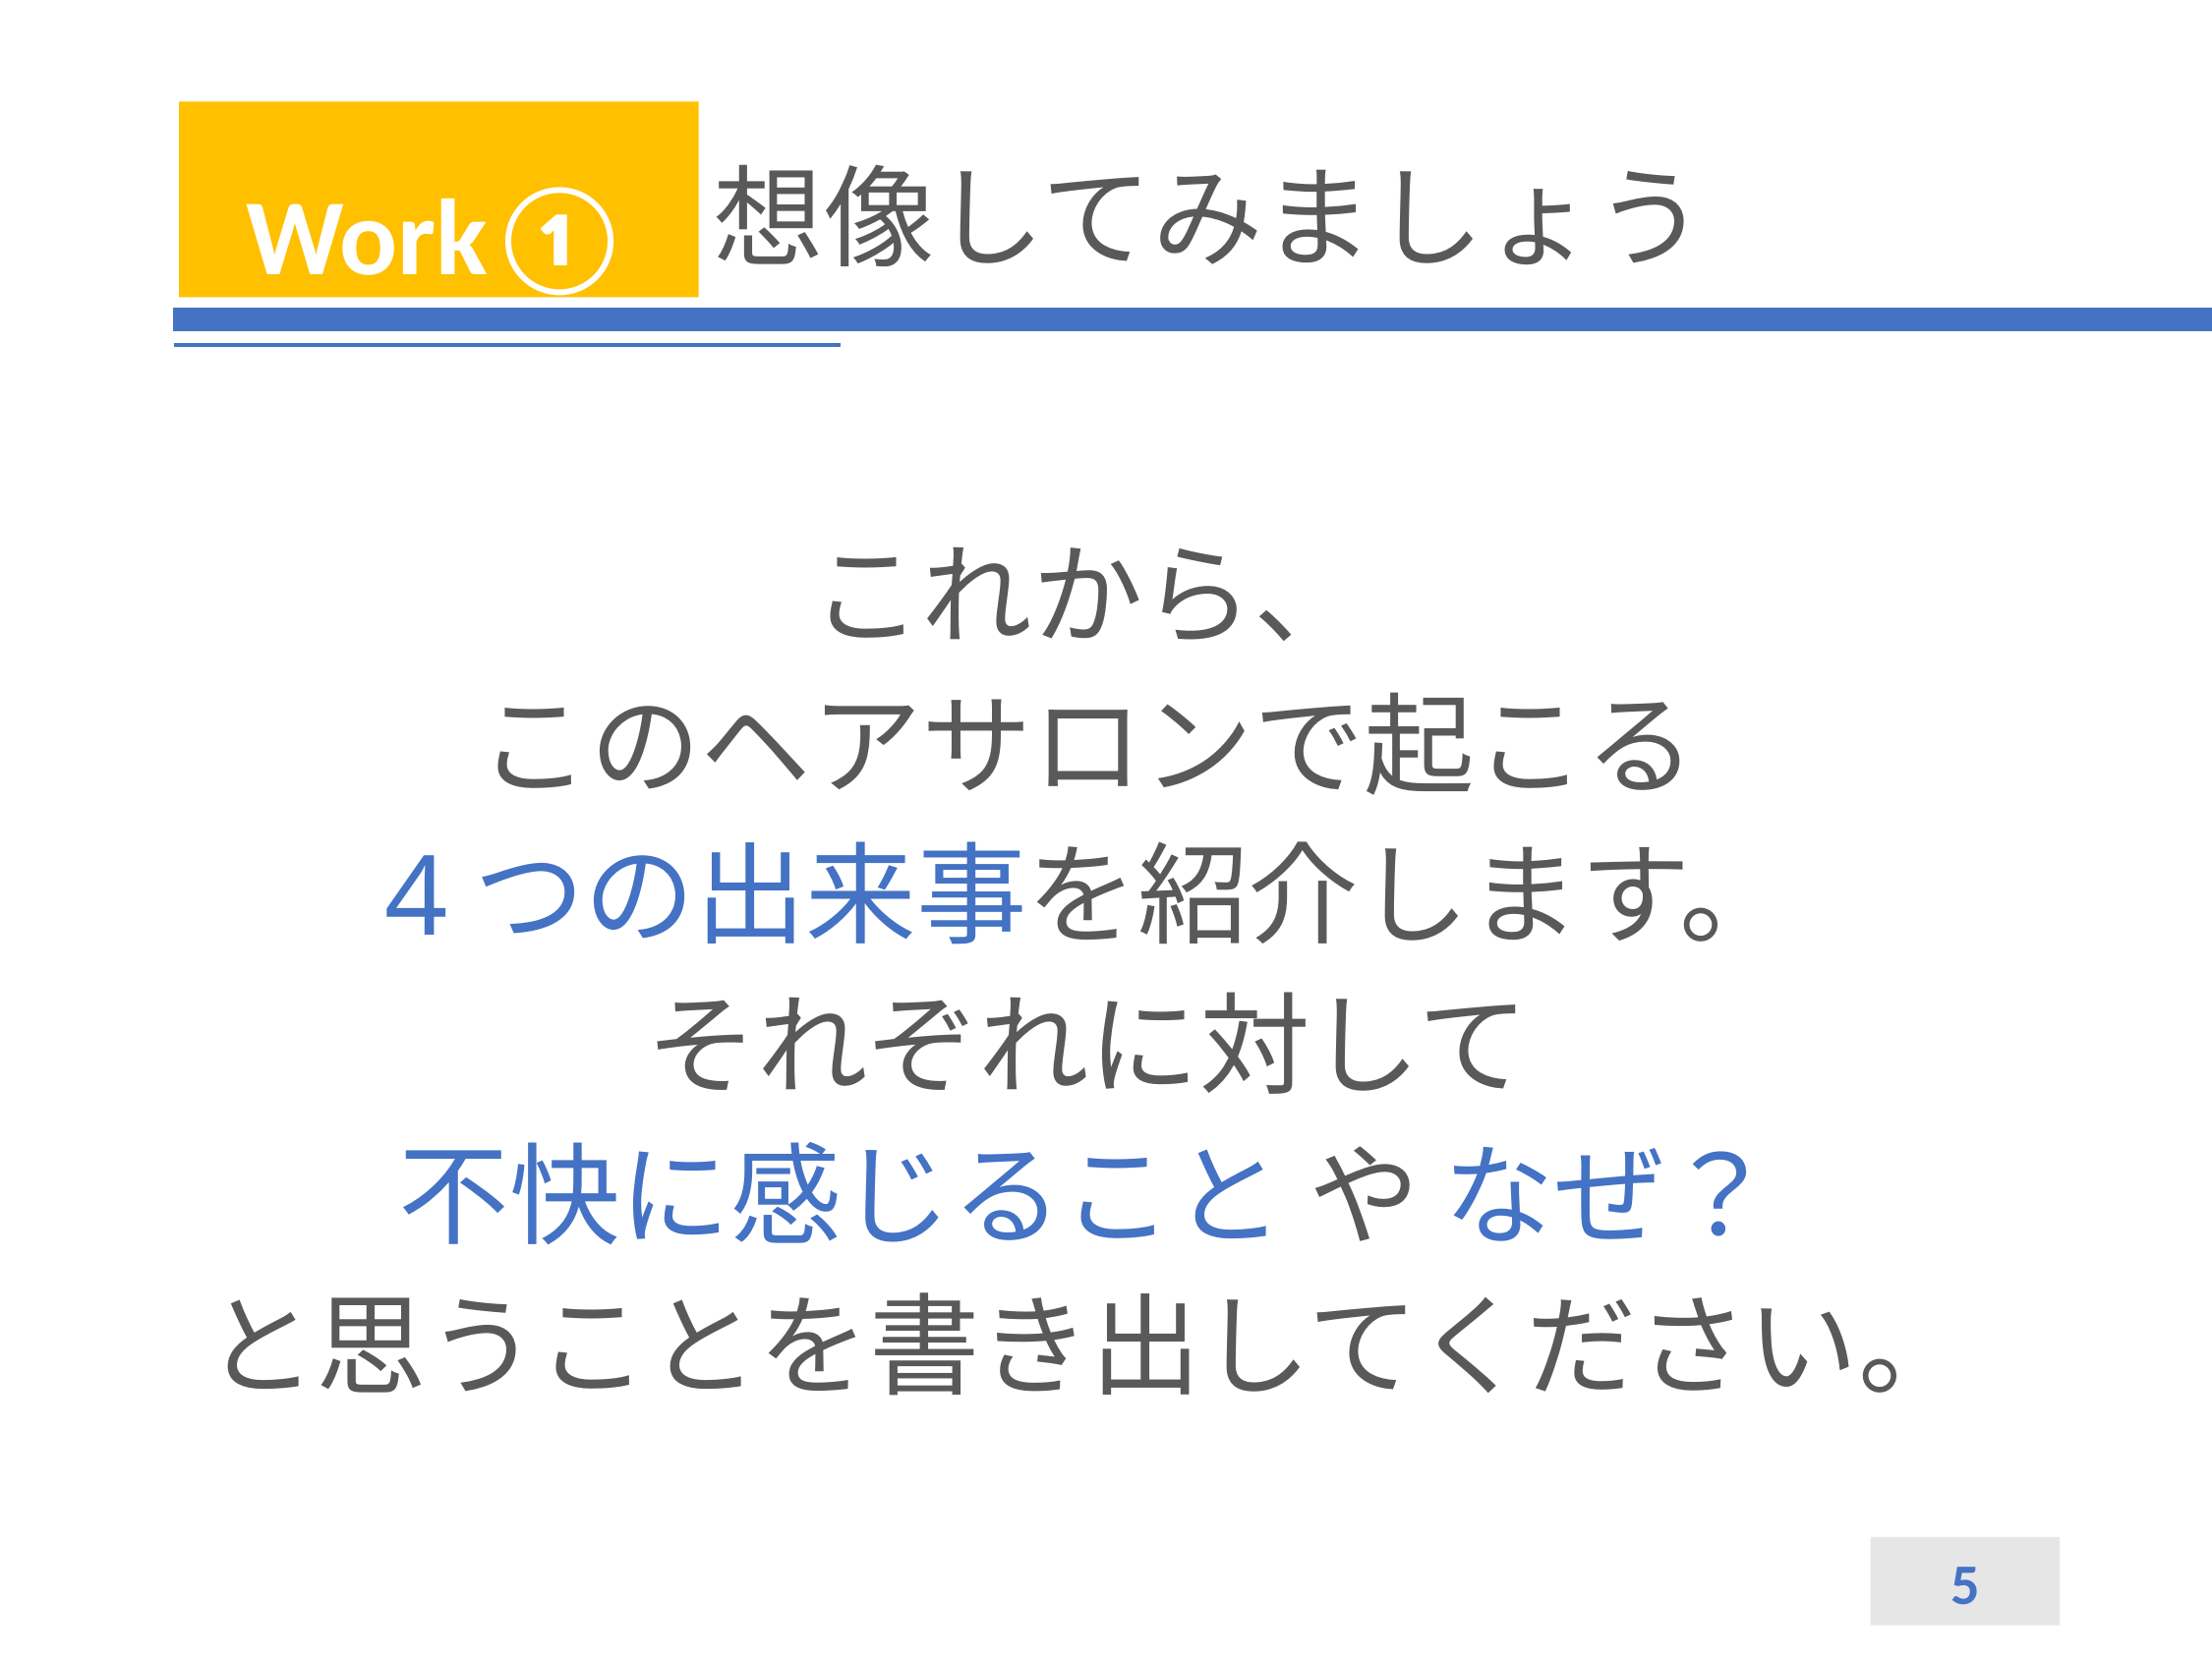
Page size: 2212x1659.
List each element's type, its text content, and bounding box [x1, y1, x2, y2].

list これから、 このヘアサロンで起こる 4つの出来事を紹介します。 それぞれに対して 不快に感じること や なぜ？ と思うことを書き出してください。 [179, 486, 1997, 1462]
list Work① [179, 101, 699, 298]
slide_number 5 [1870, 1536, 2061, 1626]
title 想像してみましょう [698, 101, 1908, 342]
